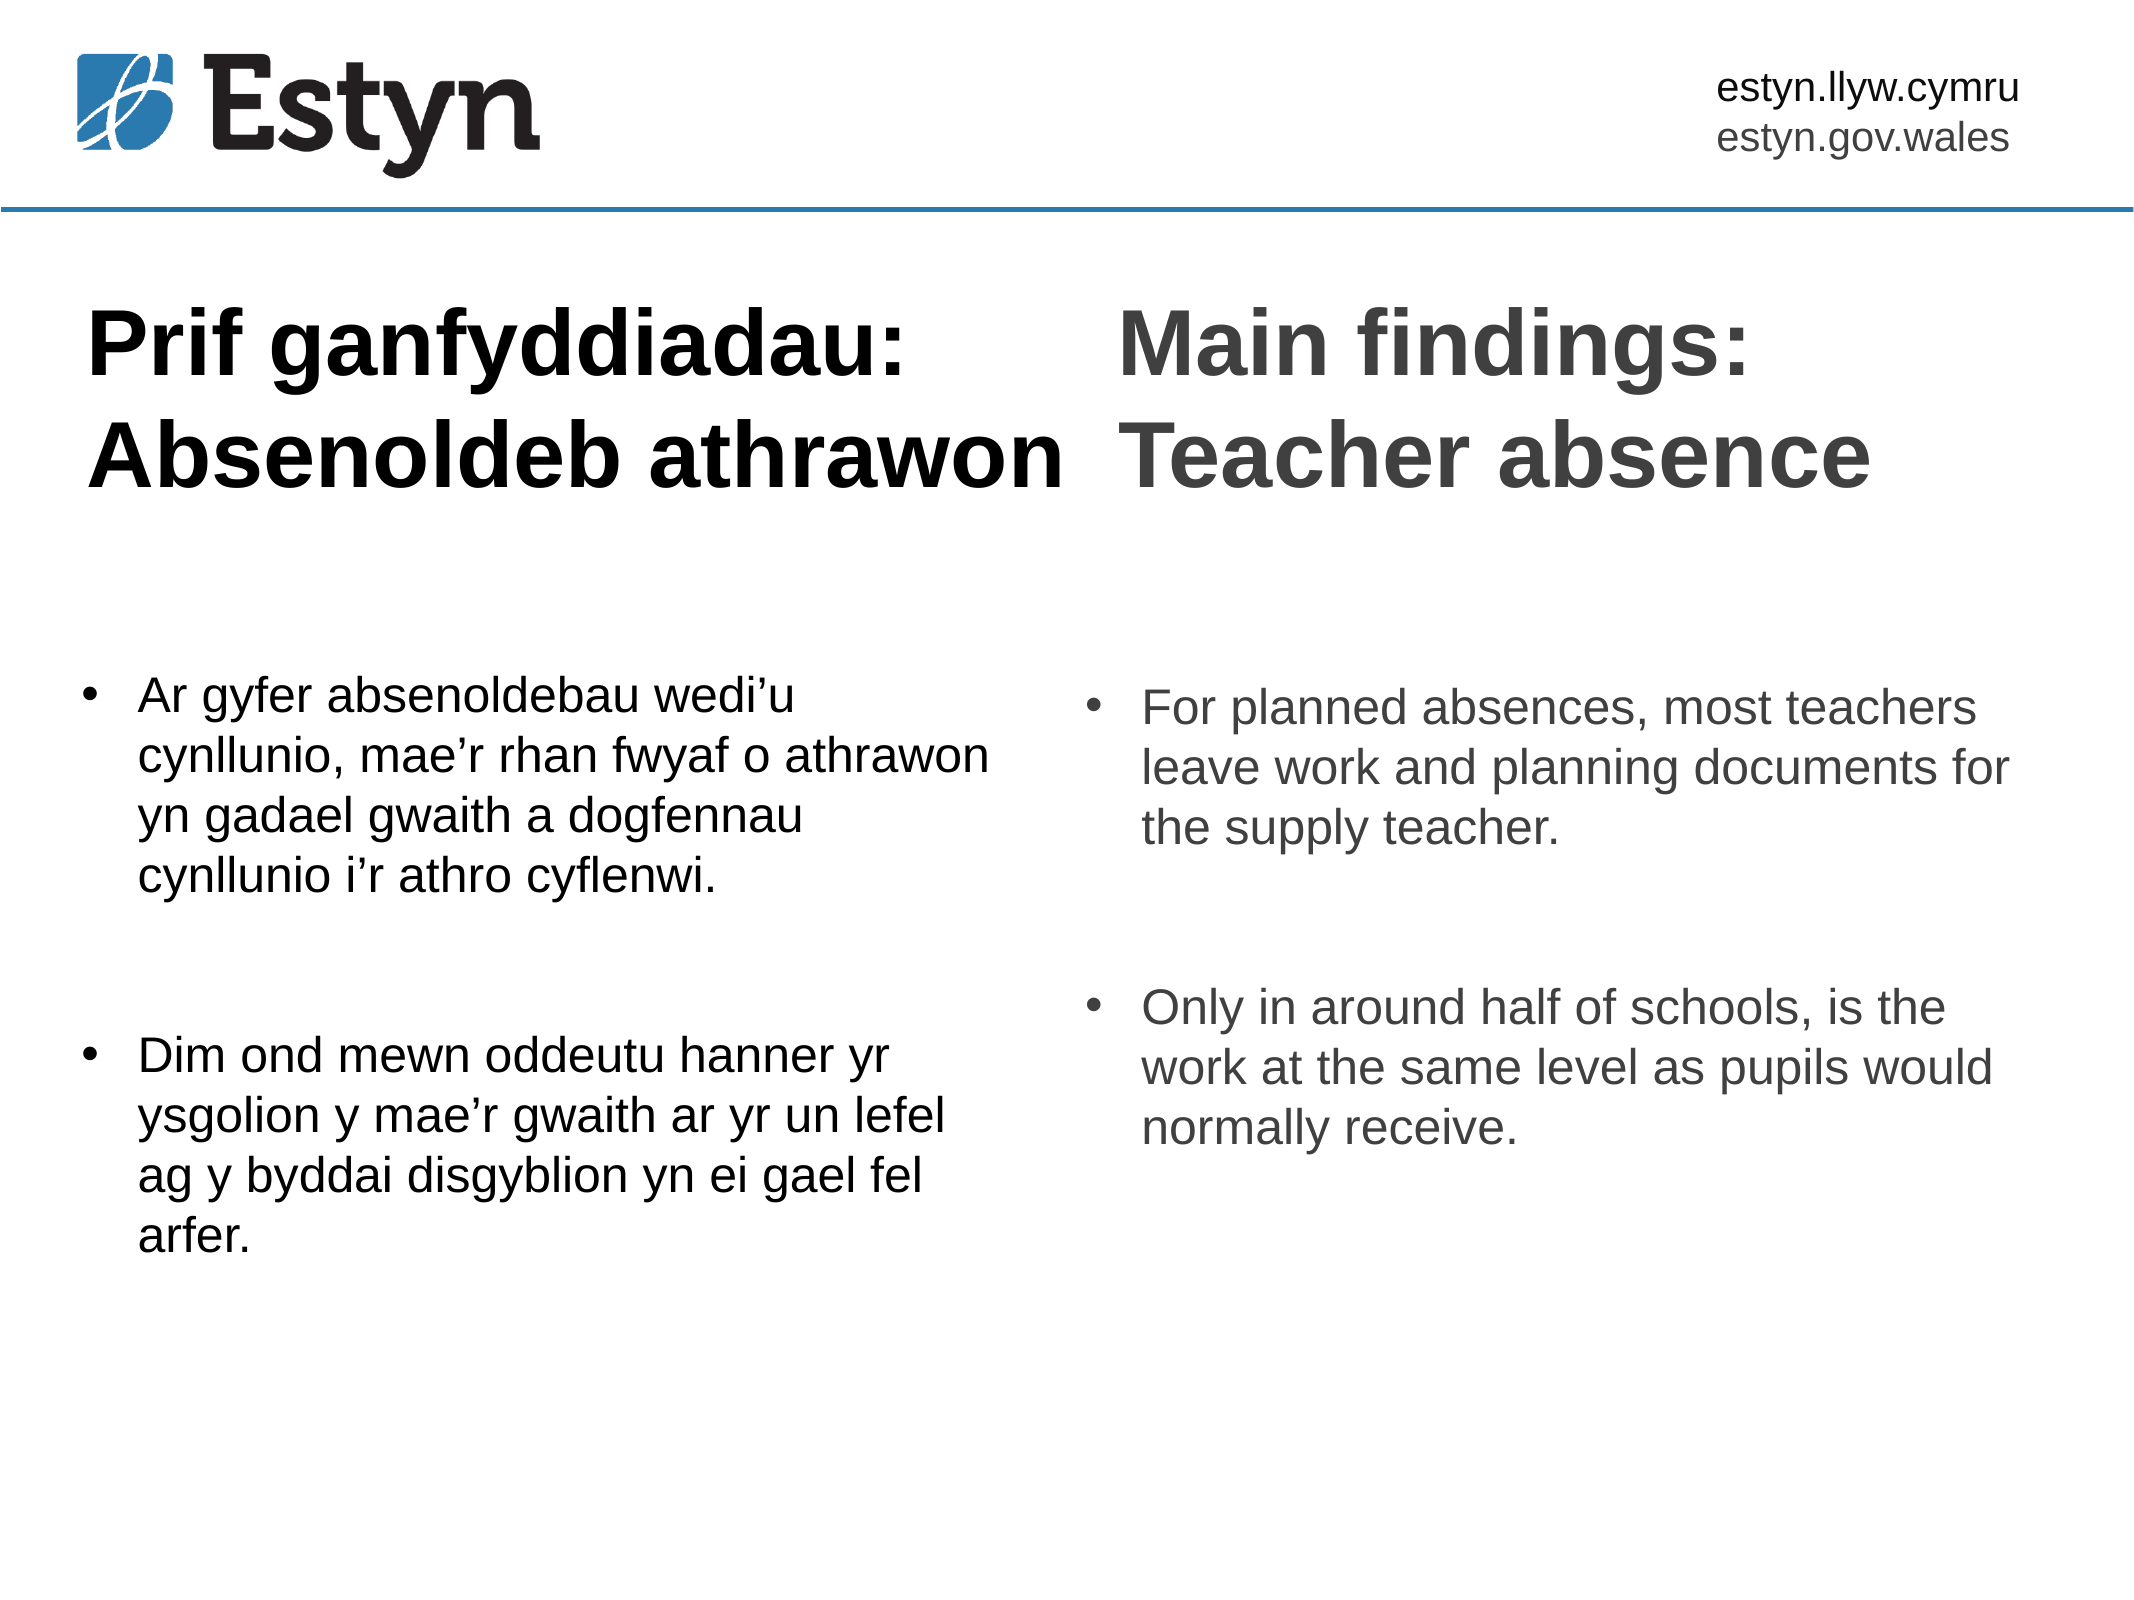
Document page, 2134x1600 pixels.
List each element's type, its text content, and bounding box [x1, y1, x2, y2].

picture [71, 37, 545, 185]
list [126, 281, 1067, 337]
list For planned absences, most teachers leave work and planning documents for the supply teacher. Only in around half of schools, is the work at the same level as pupils would normally receive. [1085, 554, 2034, 1332]
text_box Ar gyfer absenoldebau wedi’u cynllunio, mae’r rhan fwyaf o athrawon yn gadael gwaith a dogfennau cynllunio i’r athro cyflenwi. Dim ond mewn oddeutu hanner yr ysgolion y mae’r gwaith ar yr un lefel ag y byddai disgyblion yn ei gael fel arfer. [66, 535, 1012, 1451]
title Prif ganfyddiadau: Main findings: Absenoldeb athrawon Teacher absence [86, 281, 2047, 509]
